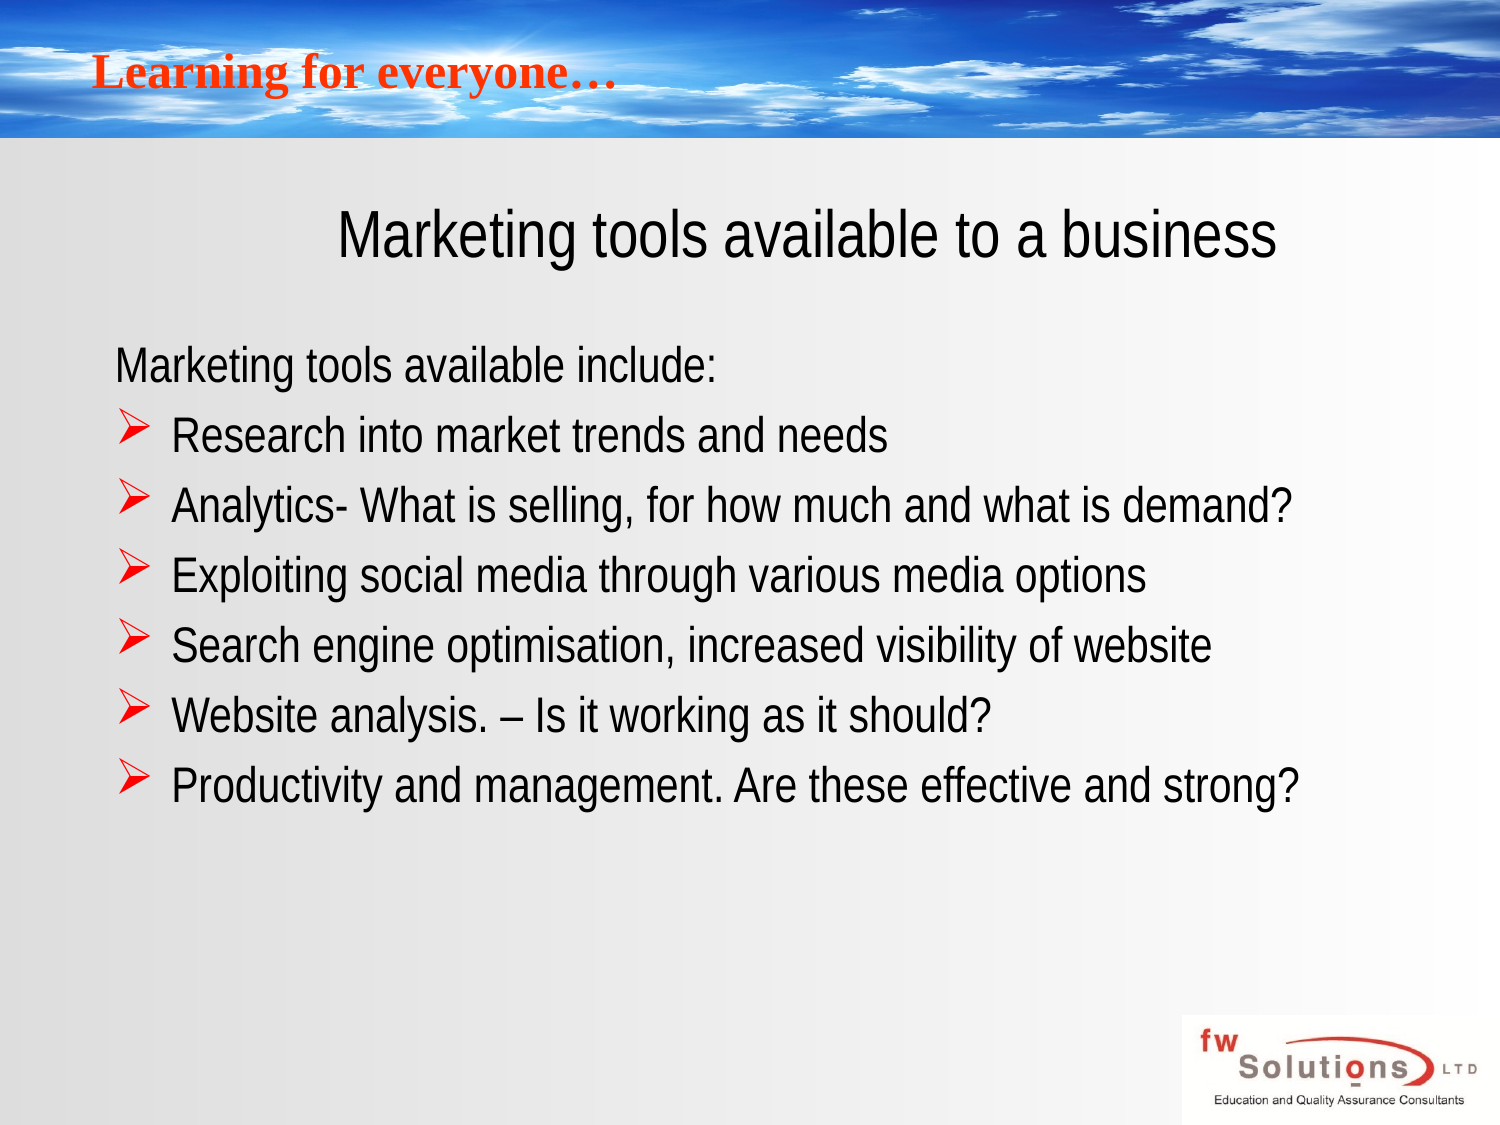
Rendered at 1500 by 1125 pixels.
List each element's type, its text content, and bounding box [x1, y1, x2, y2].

picture [1182, 1015, 1500, 1125]
title Marketing tools available to a business [171, 172, 1447, 290]
picture [0, 0, 1500, 138]
list Marketing tools available include: Research into market trends and needs Analytics- What is selling, for how much and what is demand? Exploiting social media through various media options Search engine optimisation, increased visibility of website Website analysis. – Is it working as it should? Productivity and management. Are these effective and strong? [99, 324, 1375, 1000]
